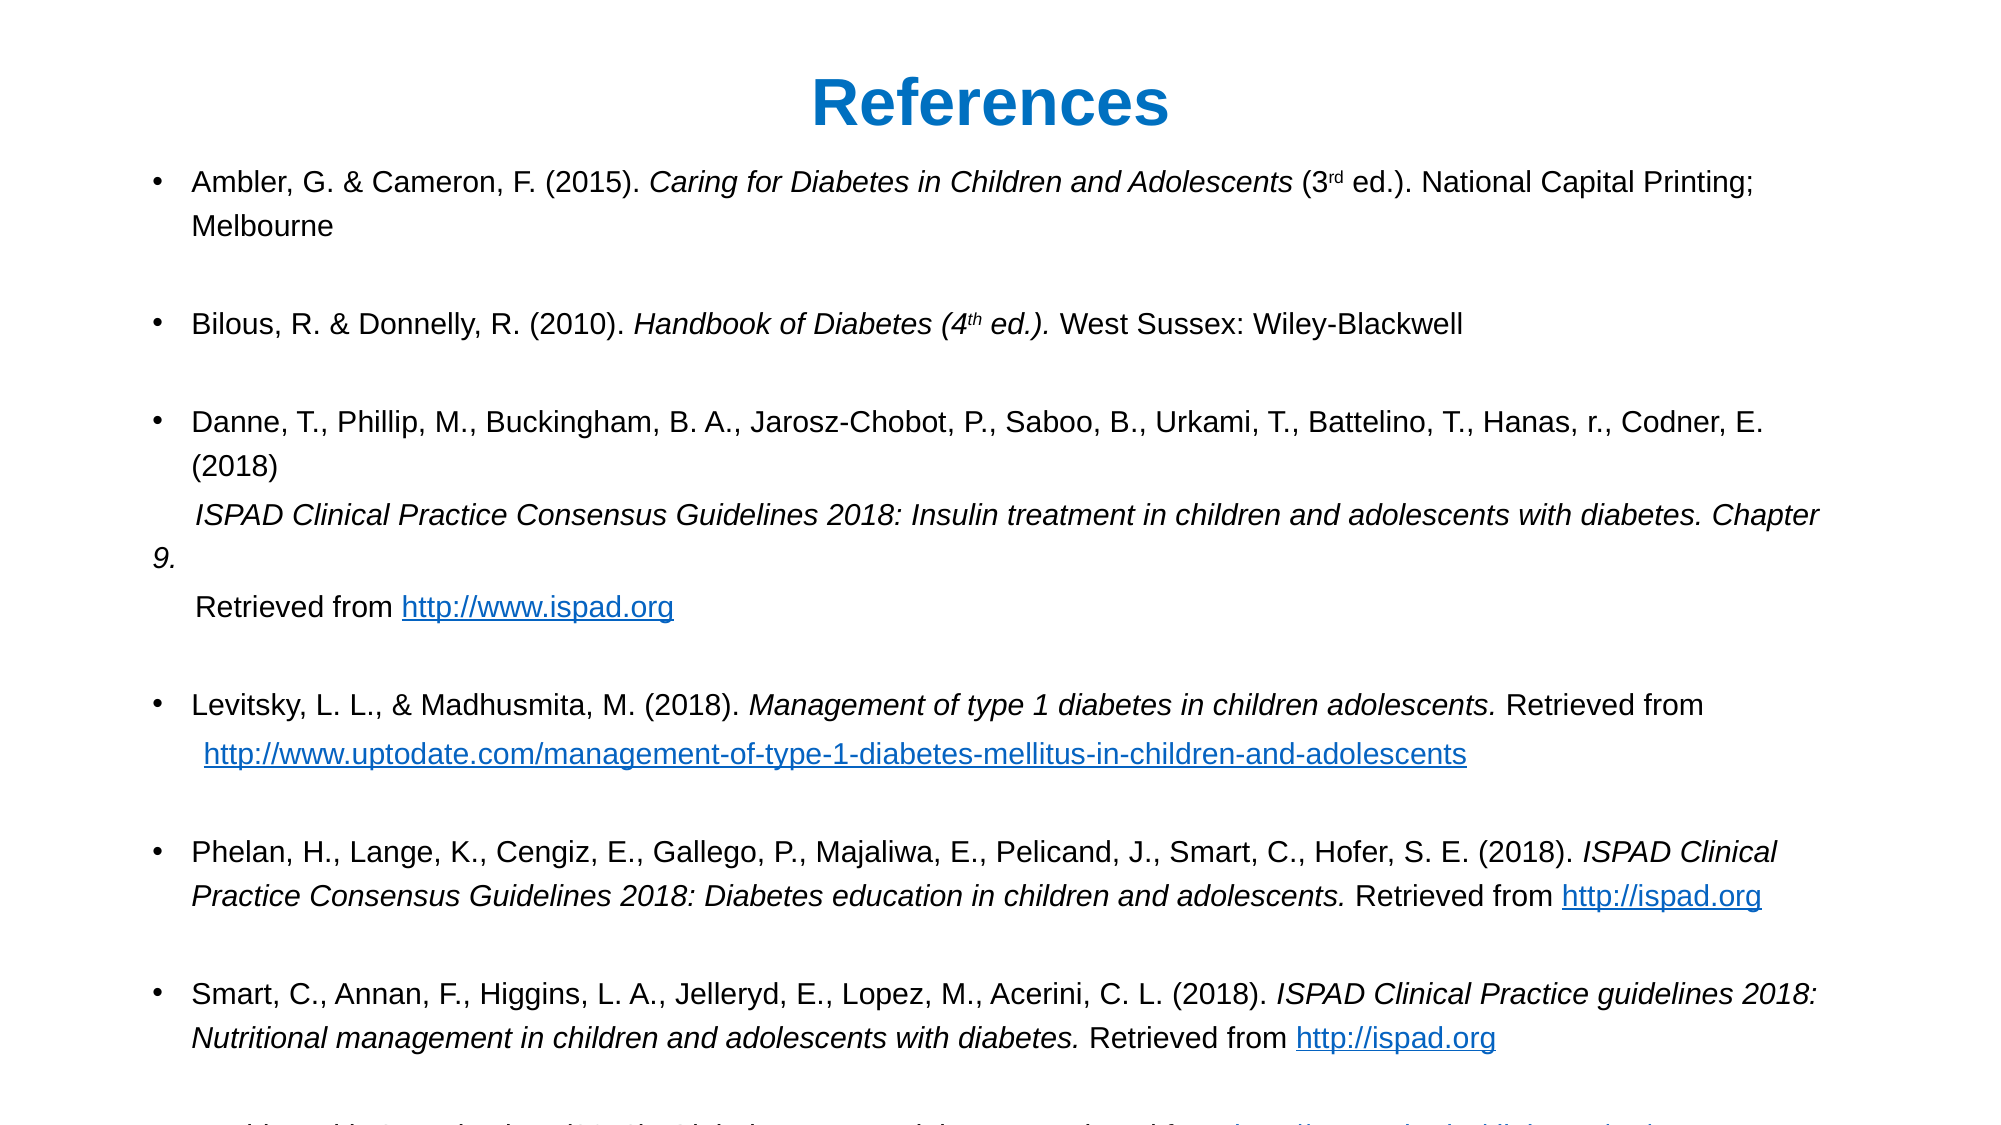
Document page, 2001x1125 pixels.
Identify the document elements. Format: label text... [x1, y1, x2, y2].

title References [137, 59, 1863, 147]
list Ambler, G. & Cameron, F. (2015). Caring for Diabetes in Children and Adolescents (3rd ed.). National Capital Printing; Melbourne Bilous, R. & Donnelly, R. (2010). Handbook of Diabetes (4th ed.). West Sussex: Wiley-Blackwell Danne, T., Phillip, M., Buckingham, B. A., Jarosz-Chobot, P., Saboo, B., Urkami, T., Battelino, T., Hanas, r., Codner, E. (2018) ISPAD Clinical Practice Consensus Guidelines 2018: Insulin treatment in children and adolescents with diabetes. Chapter 9. Retrieved from http://www.ispad.org Levitsky, L. L., & Madhusmita, M. (2018). Management of type 1 diabetes in children adolescents. Retrieved from http://www.uptodate.com/management-of-type-1-diabetes-mellitus-in-children-and-adolescents Phelan, H., Lange, K., Cengiz, E., Gallego, P., Majaliwa, E., Pelicand, J., Smart, C., Hofer, S. E. (2018). ISPAD Clinical Practice Consensus Guidelines 2018: Diabetes education in children and adolescents. Retrieved from http://ispad.org Smart, C., Annan, F., Higgins, L. A., Jelleryd, E., Lopez, M., Acerini, C. L. (2018). ISPAD Clinical Practice guidelines 2018: Nutritional management in children and adolescents with diabetes. Retrieved from http://ispad.org World Health Organisation. (2018). Global report on Diabetes. Retrieved from http://www.who.int/diabetes/en/ [137, 147, 1863, 1125]
